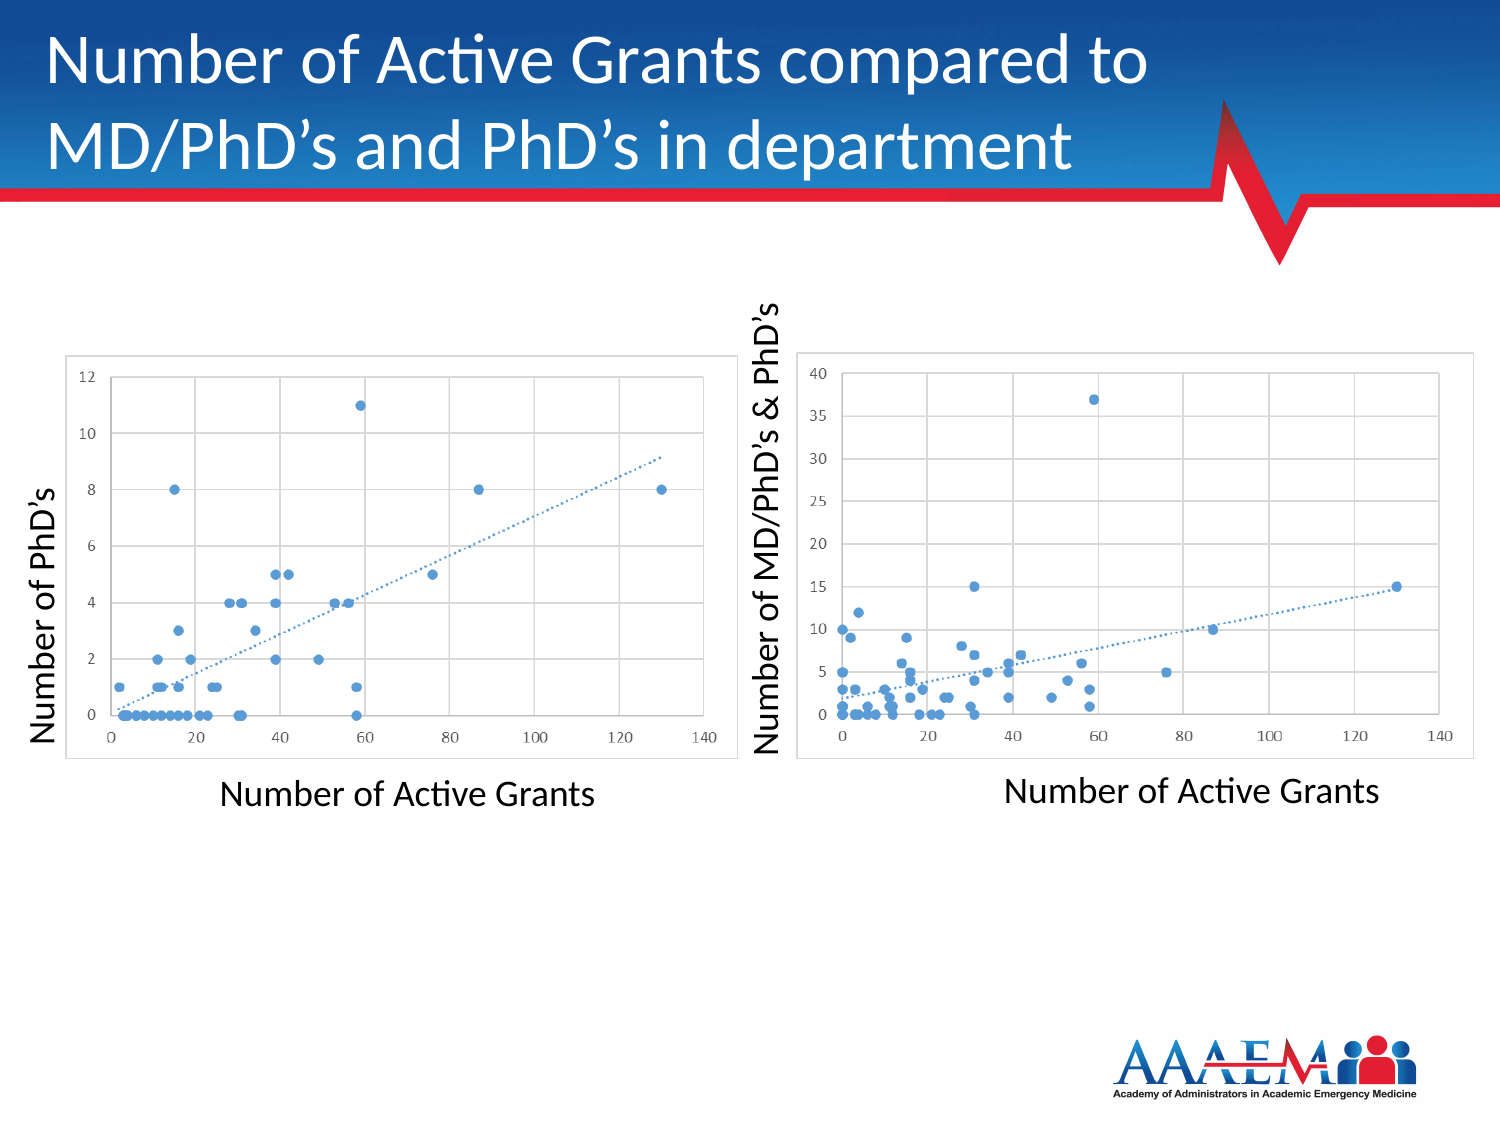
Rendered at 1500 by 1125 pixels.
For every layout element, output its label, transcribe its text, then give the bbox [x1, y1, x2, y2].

text_box Number of PhD’s [9, 472, 60, 760]
text_box Number of MD/PhD’s & PhD’s [733, 238, 793, 772]
picture [0, 0, 1500, 1005]
picture [1074, 1030, 1430, 1105]
text_box Number of Active Grants [204, 768, 612, 822]
text_box Number of Active Grants [989, 768, 1396, 819]
title Number of Active Grants compared to MD/PhD’s and PhD’s in department [30, 4, 1381, 192]
